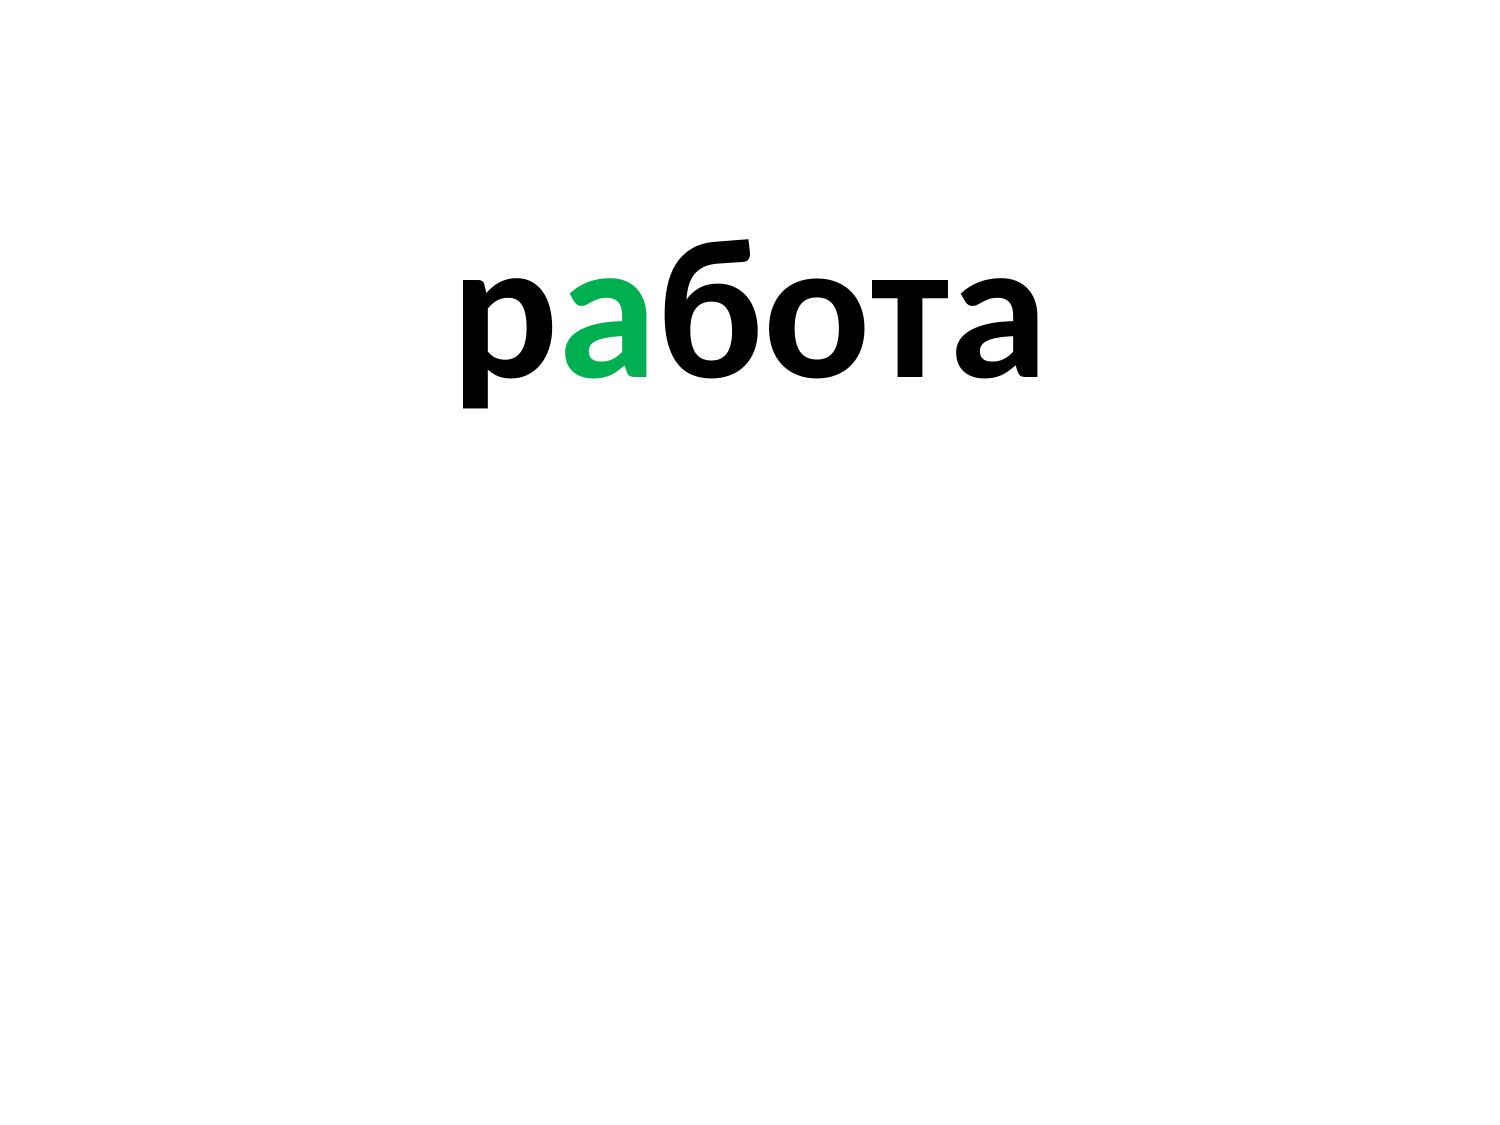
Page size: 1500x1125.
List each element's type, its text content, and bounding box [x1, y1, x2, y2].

title работа [75, 45, 1425, 551]
